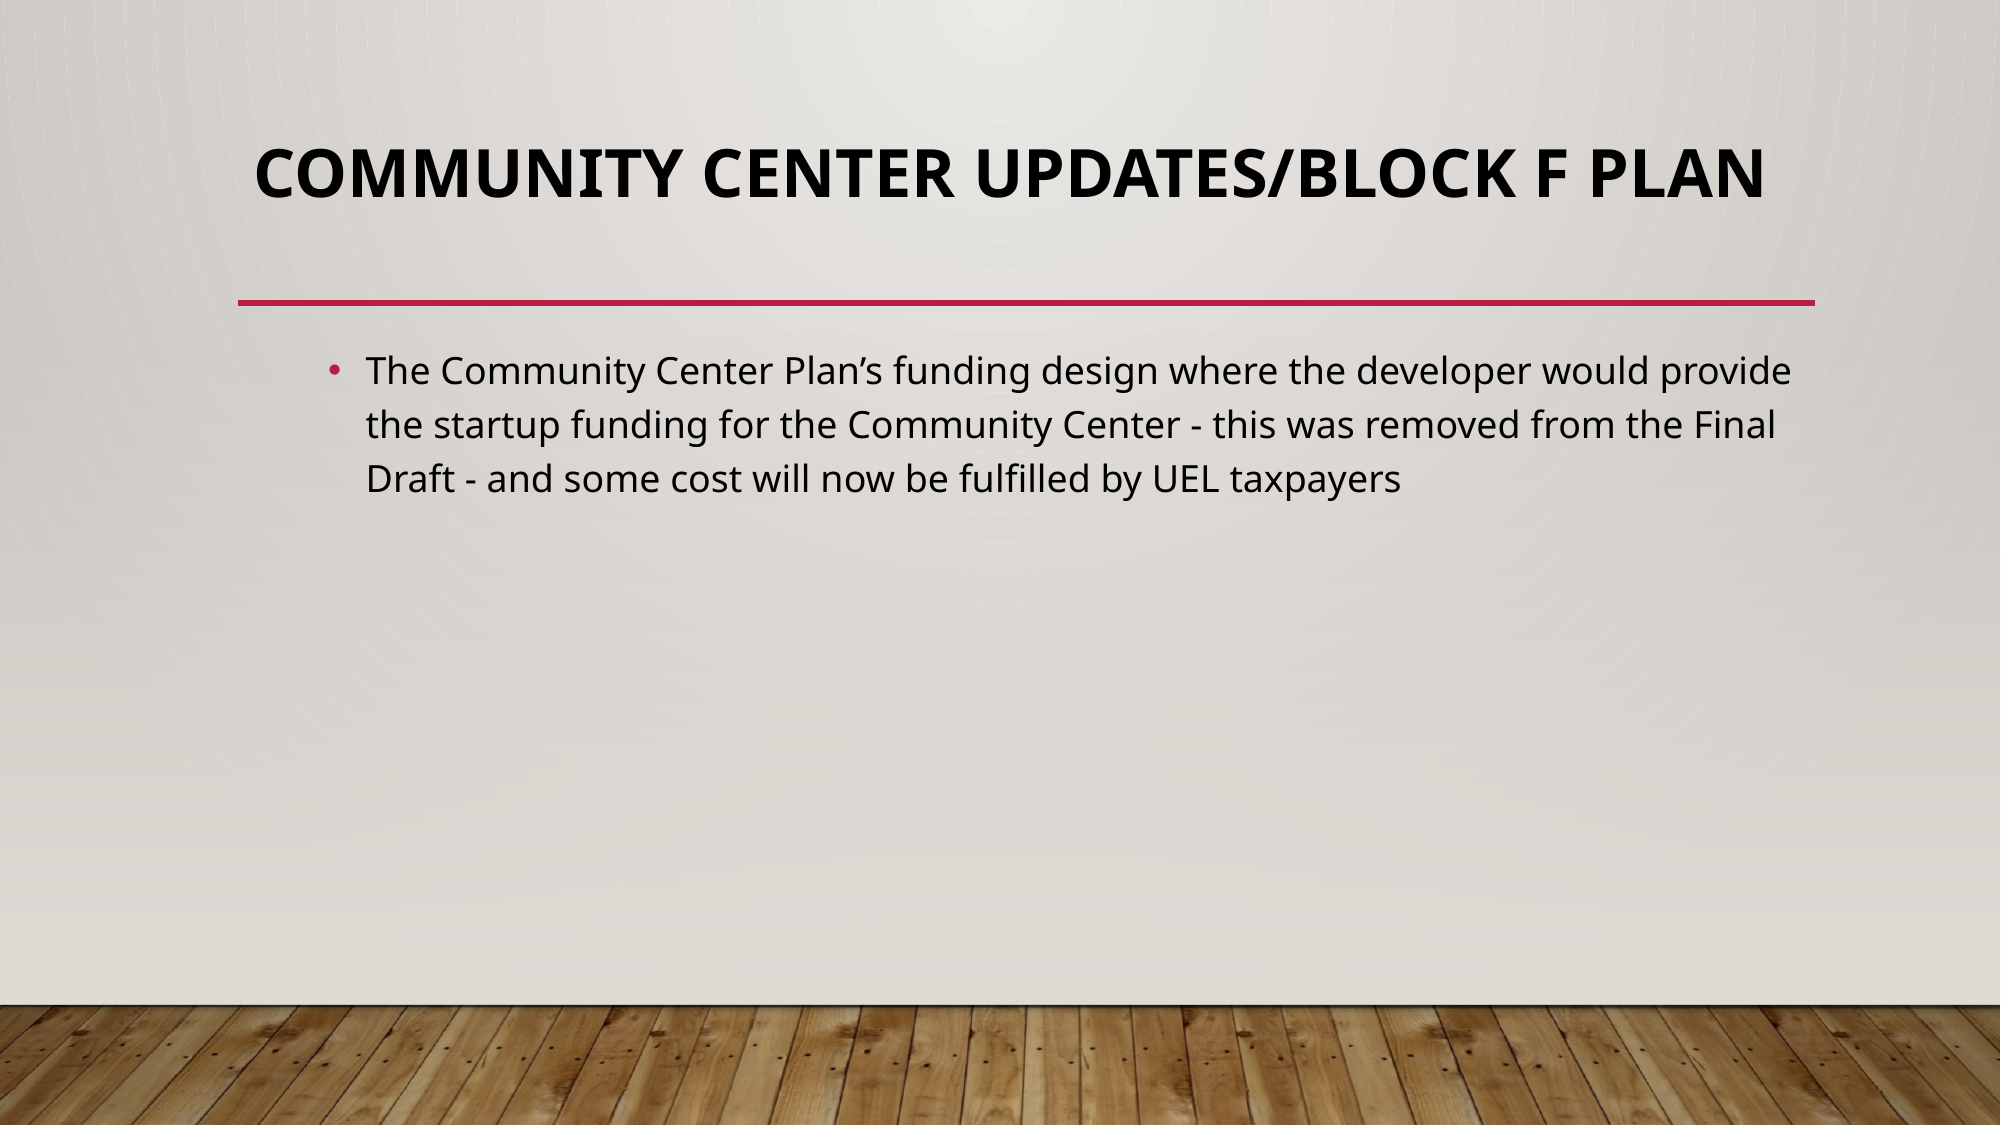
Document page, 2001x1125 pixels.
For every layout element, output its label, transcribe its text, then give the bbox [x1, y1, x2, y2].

picture [0, 1005, 2000, 1125]
title Community Center Updates/Block F Plan [238, 131, 1814, 305]
list The Community Center Plan’s funding design where the developer would provide the startup funding for the Community Center - this was removed from the Final Draft - and some cost will now be fulfilled by UEL taxpayers [238, 330, 1814, 897]
